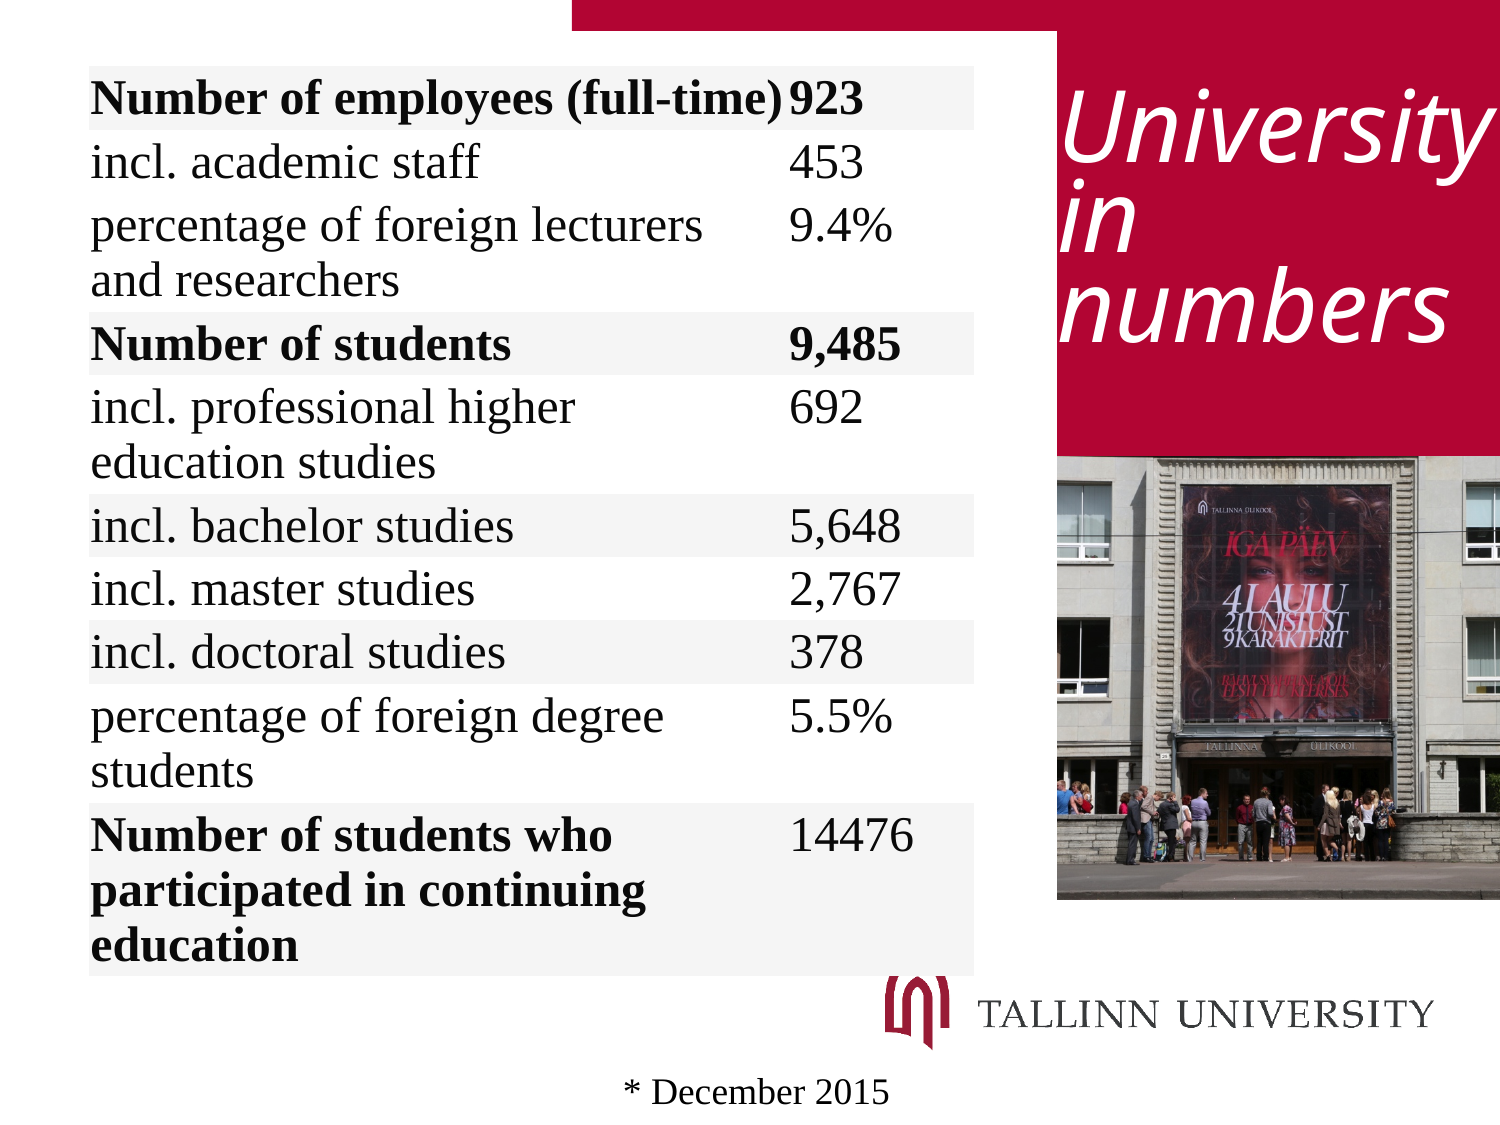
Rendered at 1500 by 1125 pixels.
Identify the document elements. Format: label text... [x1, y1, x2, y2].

table_header 923 [787, 66, 974, 130]
table_cell 5.5% [787, 684, 974, 803]
table_cell 14476 [787, 803, 974, 976]
table_header Number of employees (full-time) [89, 66, 787, 130]
table_cell 9.4% [787, 193, 974, 312]
table_cell incl. doctoral studies [89, 620, 787, 684]
table_cell 692 [787, 375, 974, 494]
table_cell incl. professional higher education studies [89, 375, 787, 494]
text_box * December 2015 [608, 1059, 1459, 1120]
table_cell Number of students who participated in continuing education [89, 803, 787, 976]
table_cell Number of students [89, 312, 787, 375]
table_cell incl. academic staff [89, 130, 787, 193]
table_cell 5,648 [787, 494, 974, 557]
table_cell percentage of foreign lecturers and researchers [89, 193, 787, 312]
picture [820, 456, 1500, 1125]
title University in numbers [1057, 42, 1500, 409]
table_cell 2,767 [787, 557, 974, 620]
table_cell percentage of foreign degree students [89, 684, 787, 803]
table_cell 453 [787, 130, 974, 193]
table_cell 378 [787, 620, 974, 684]
table_cell incl. bachelor studies [89, 494, 787, 557]
table_cell incl. master studies [89, 557, 787, 620]
table_cell 9,485 [787, 312, 974, 375]
